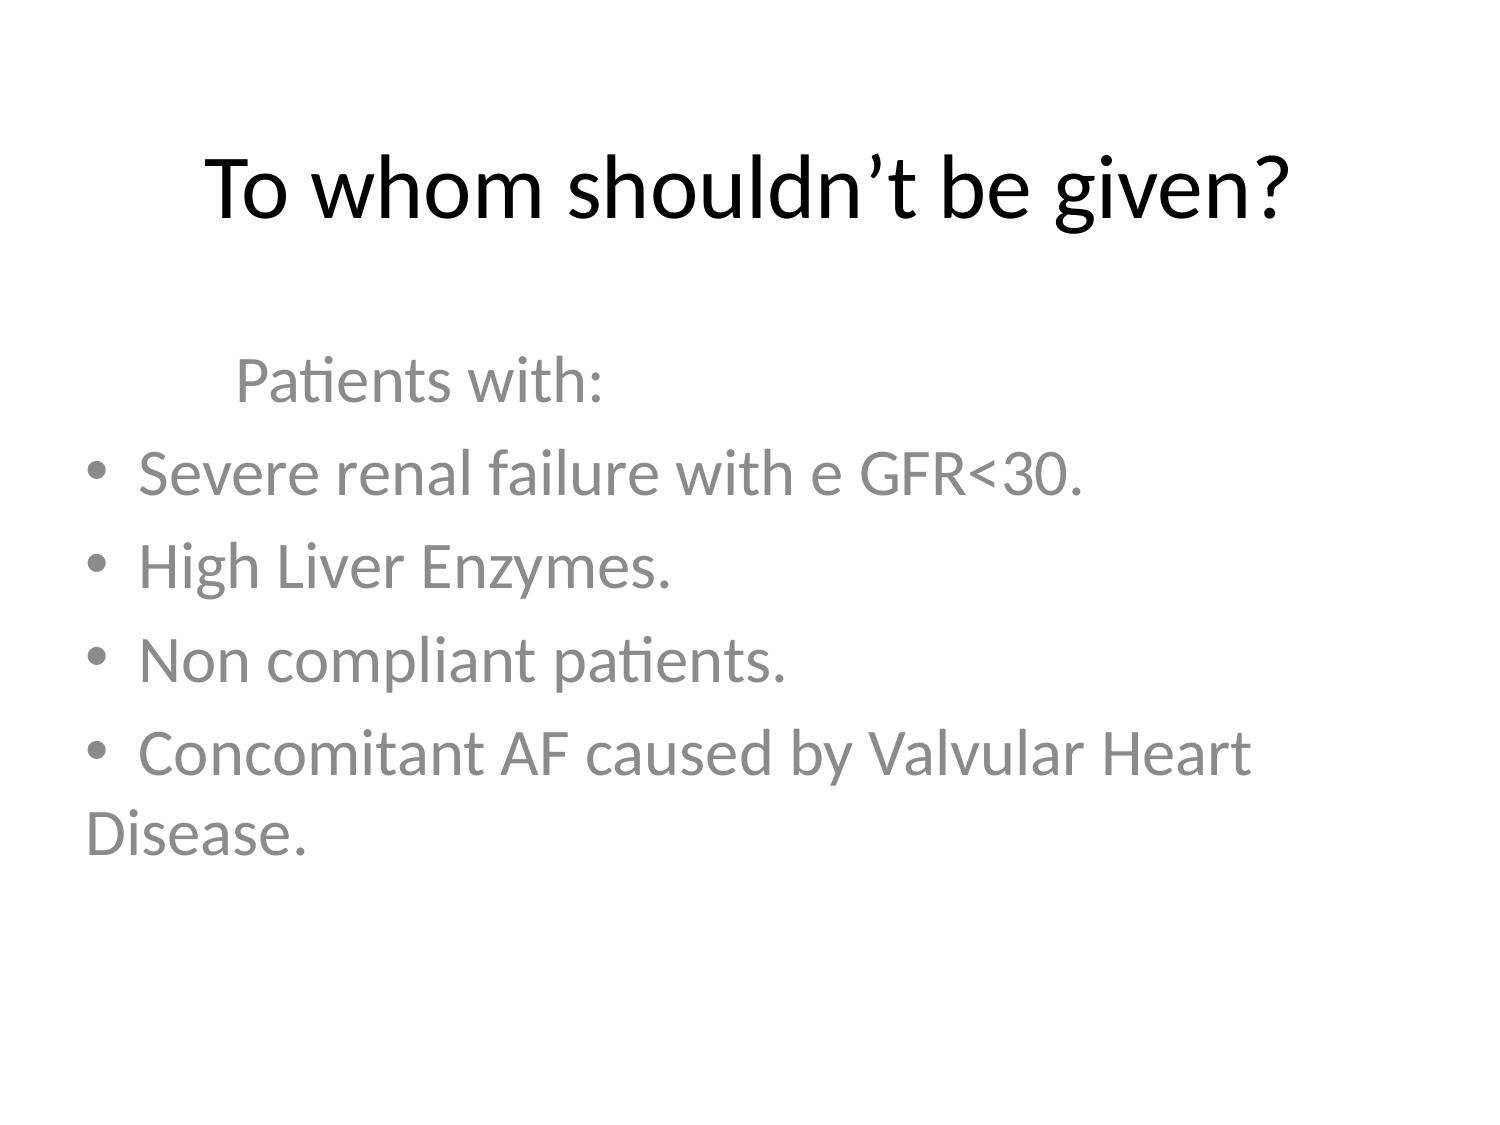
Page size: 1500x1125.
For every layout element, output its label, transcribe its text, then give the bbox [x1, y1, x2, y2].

title To whom shouldn’t be given? [112, 70, 1388, 293]
subtitle Patients with: Severe renal failure with e GFR<30. High Liver Enzymes. Non compliant patients. Concomitant AF caused by Valvular Heart Disease. [70, 328, 1418, 997]
